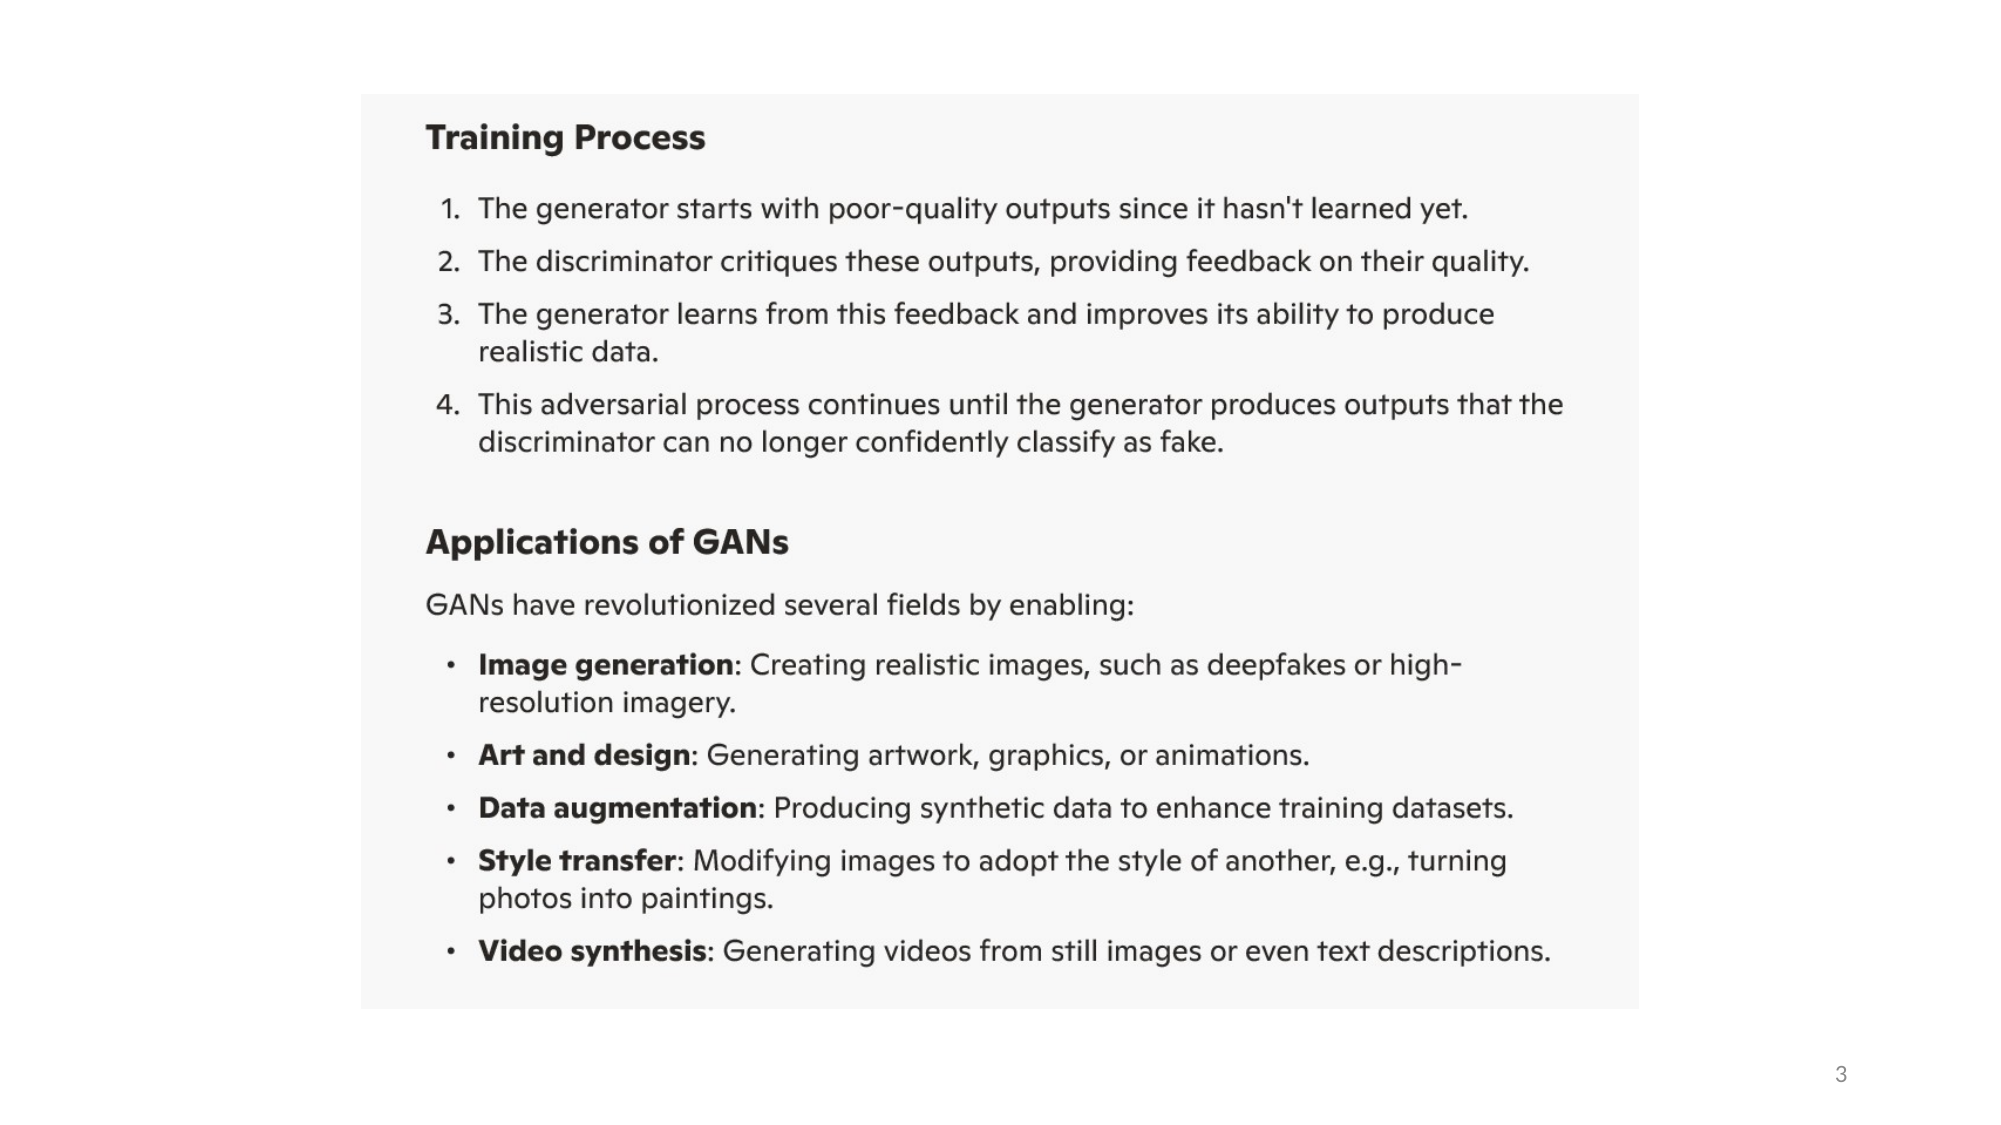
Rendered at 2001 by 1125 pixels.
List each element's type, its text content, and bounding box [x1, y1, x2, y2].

slide_number 3 [1412, 1042, 1863, 1103]
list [361, 94, 1639, 1009]
